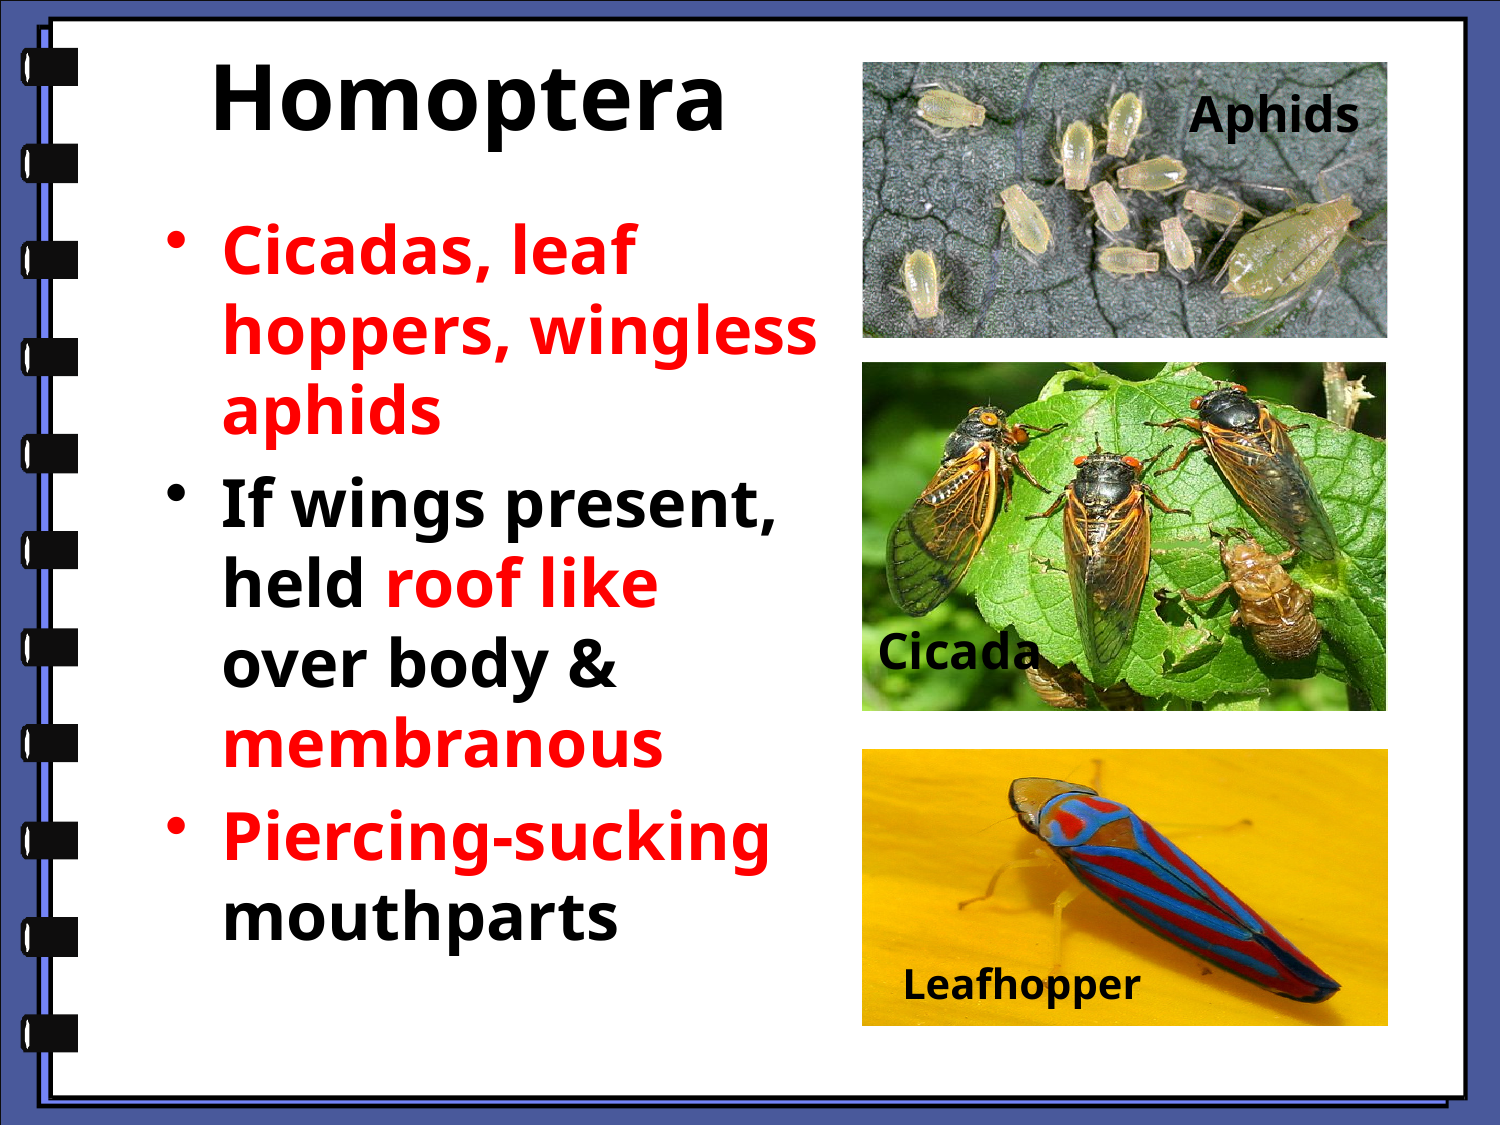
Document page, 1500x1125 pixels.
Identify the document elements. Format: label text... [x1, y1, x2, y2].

picture [862, 749, 1388, 1027]
list Cicadas, leaf hoppers, wingless aphids If wings present, held roof like over body & membranous Piercing-sucking mouthparts [149, 199, 838, 1063]
title Homoptera [112, 37, 826, 151]
picture [862, 62, 1388, 338]
picture [862, 362, 1388, 712]
